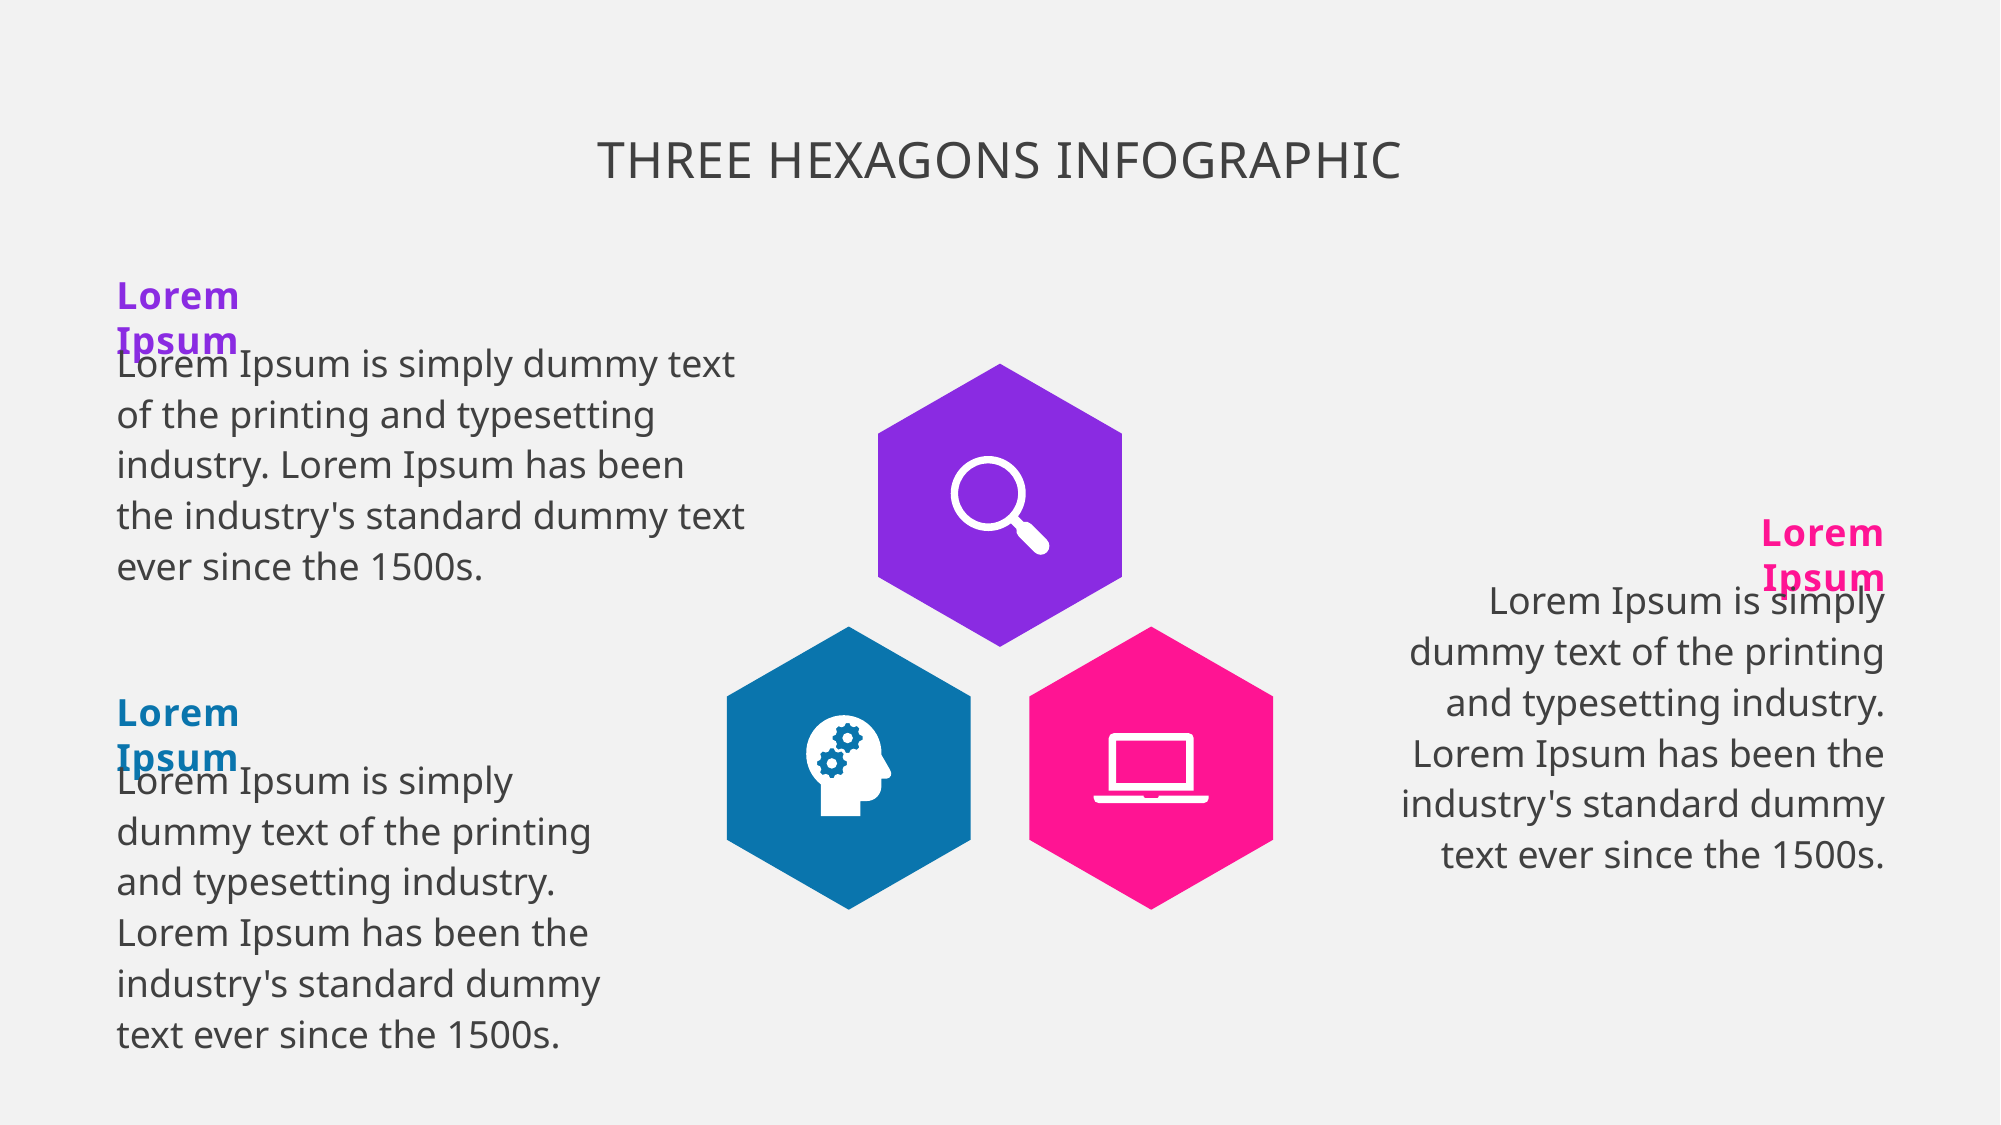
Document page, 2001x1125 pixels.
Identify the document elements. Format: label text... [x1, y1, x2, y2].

text_box [876, 362, 1124, 649]
text_box Lorem Ipsum is simply dummy text of the printing and typesetting industry. Lorem Ipsum has been the industry's standard dummy text ever since the 1500s. [101, 326, 762, 596]
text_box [788, 708, 909, 829]
text_box Lorem Ipsum is simply dummy text of the printing and typesetting industry. Lorem Ipsum has been the industry's standard dummy text ever since the 1500s. [1345, 563, 1901, 884]
text_box [725, 625, 972, 911]
text_box Lorem Ipsum [101, 264, 342, 326]
text_box THREE HEXAGONS INFOGRAPHIC [504, 113, 1495, 197]
text_box Lorem Ipsum [101, 681, 342, 743]
text_box Lorem Ipsum is simply dummy text of the printing and typesetting industry. Lorem Ipsum has been the industry's standard dummy text ever since the 1500s. [101, 743, 657, 1064]
text_box [1028, 625, 1275, 911]
text_box [950, 456, 1050, 555]
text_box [1091, 708, 1212, 829]
text_box Lorem Ipsum [1660, 501, 1901, 563]
